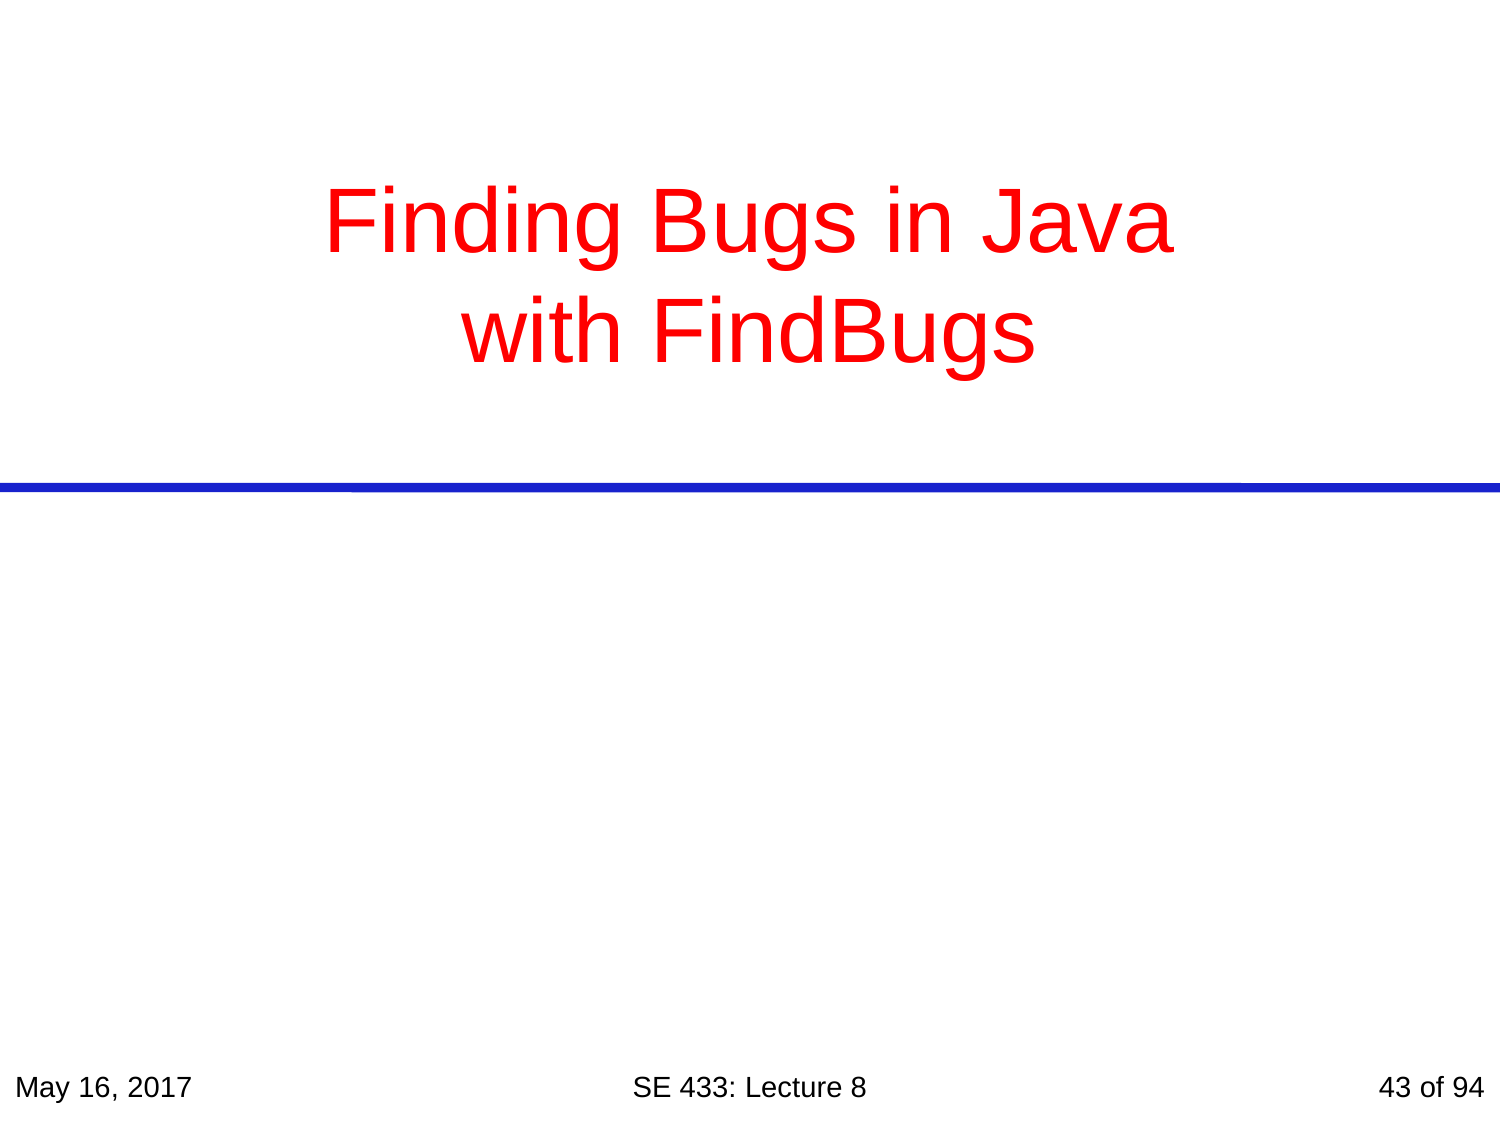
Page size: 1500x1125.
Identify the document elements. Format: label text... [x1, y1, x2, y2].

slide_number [0, 1046, 312, 1125]
slide_number 43 of 94 [1187, 1046, 1500, 1125]
footer SE 433: Lecture 8 [312, 1046, 1187, 1125]
title Finding Bugs in Java with FindBugs [112, 149, 1388, 392]
